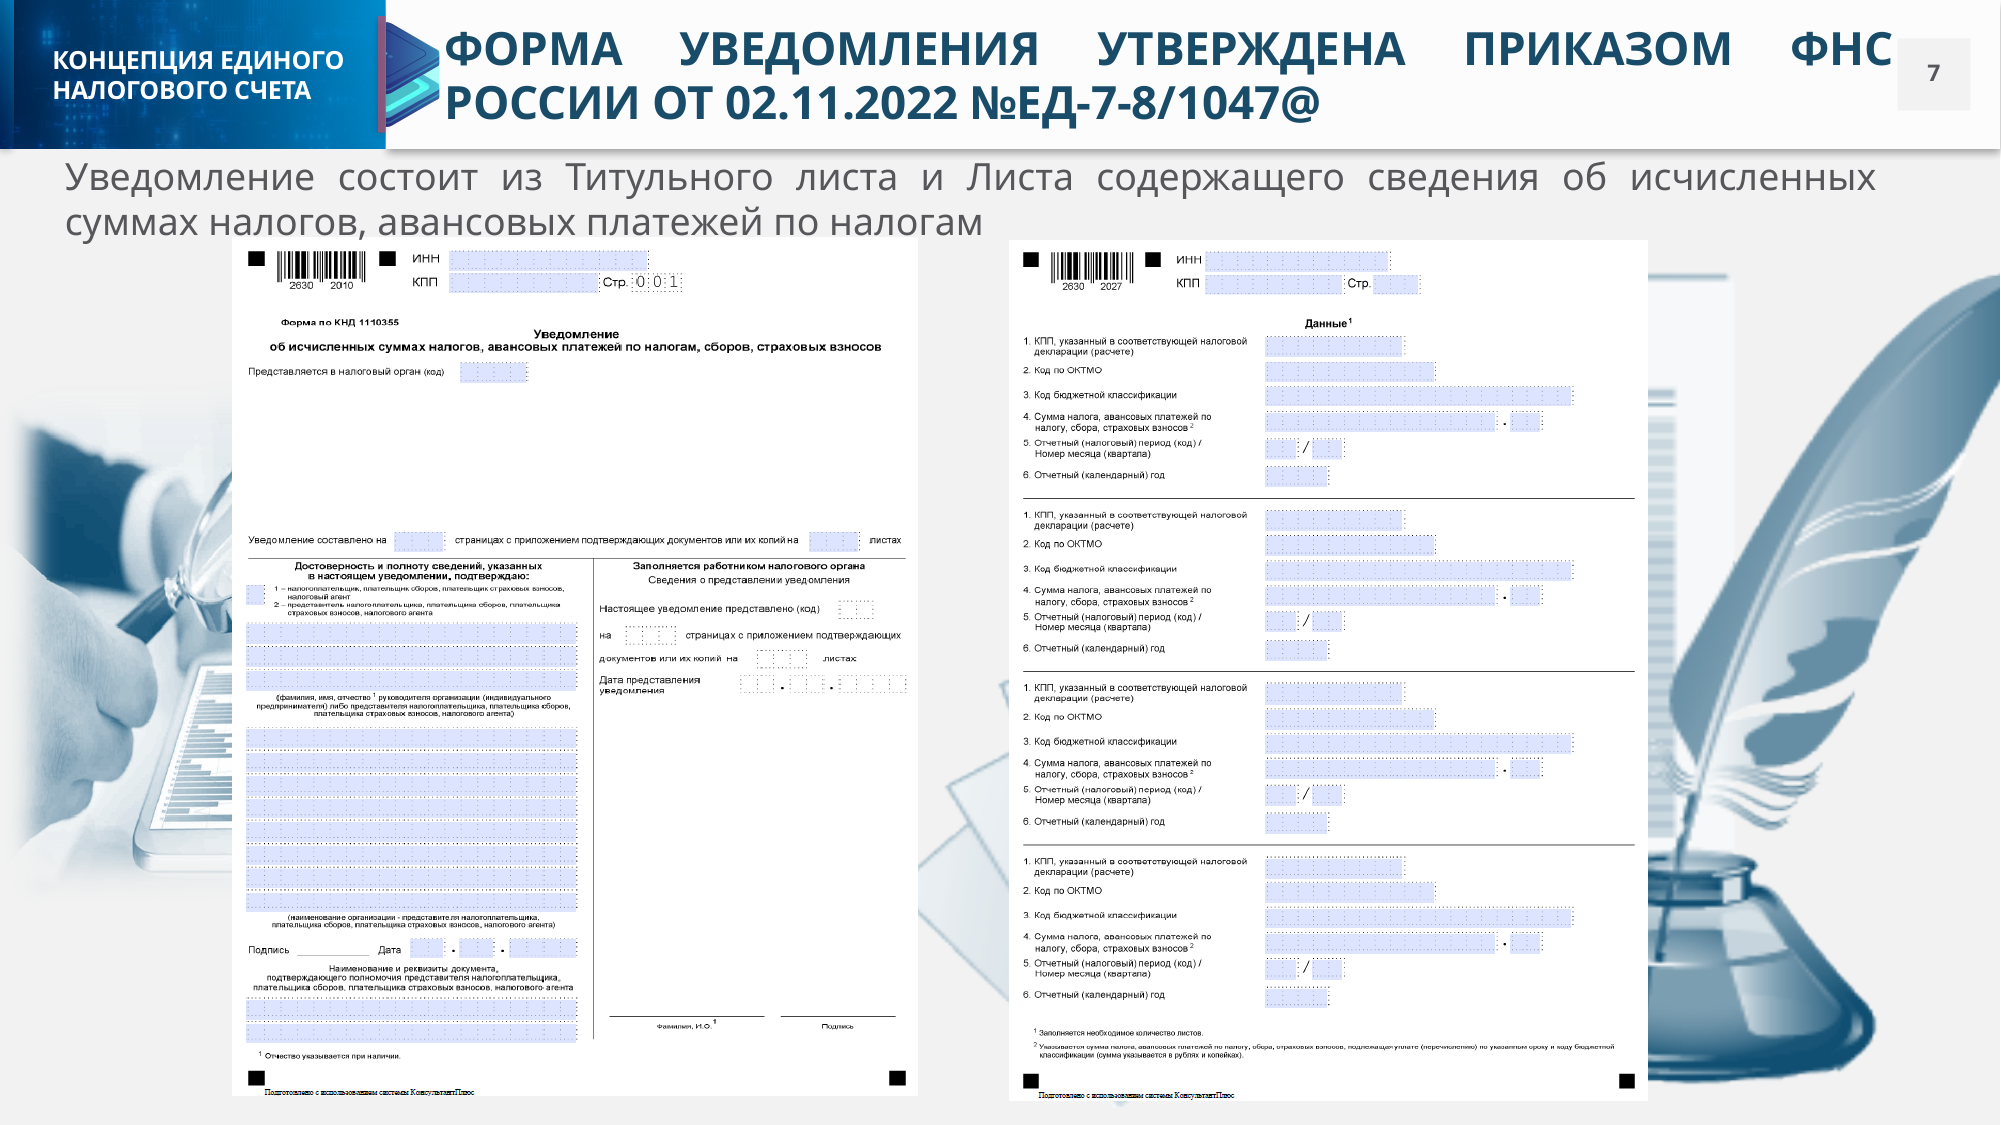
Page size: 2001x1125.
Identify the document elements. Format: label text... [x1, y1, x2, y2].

text_box Уведомление состоит из Титульного листа и Листа содержащего сведения об исчисленных суммах налогов, авансовых платежей по налогам [50, 145, 1893, 251]
picture [386, 22, 440, 127]
picture [289, 52, 295, 64]
picture [0, 237, 2000, 1125]
text_box ФОРМА УВЕДОМЛЕНИЯ УТВЕРЖДЕНА ПРИКАЗОМ ФНС РОССИИ ОТ 02.11.2022 №ЕД-7-8/1047@ [444, 0, 1894, 149]
picture [0, 0, 316, 149]
picture [305, 74, 310, 91]
